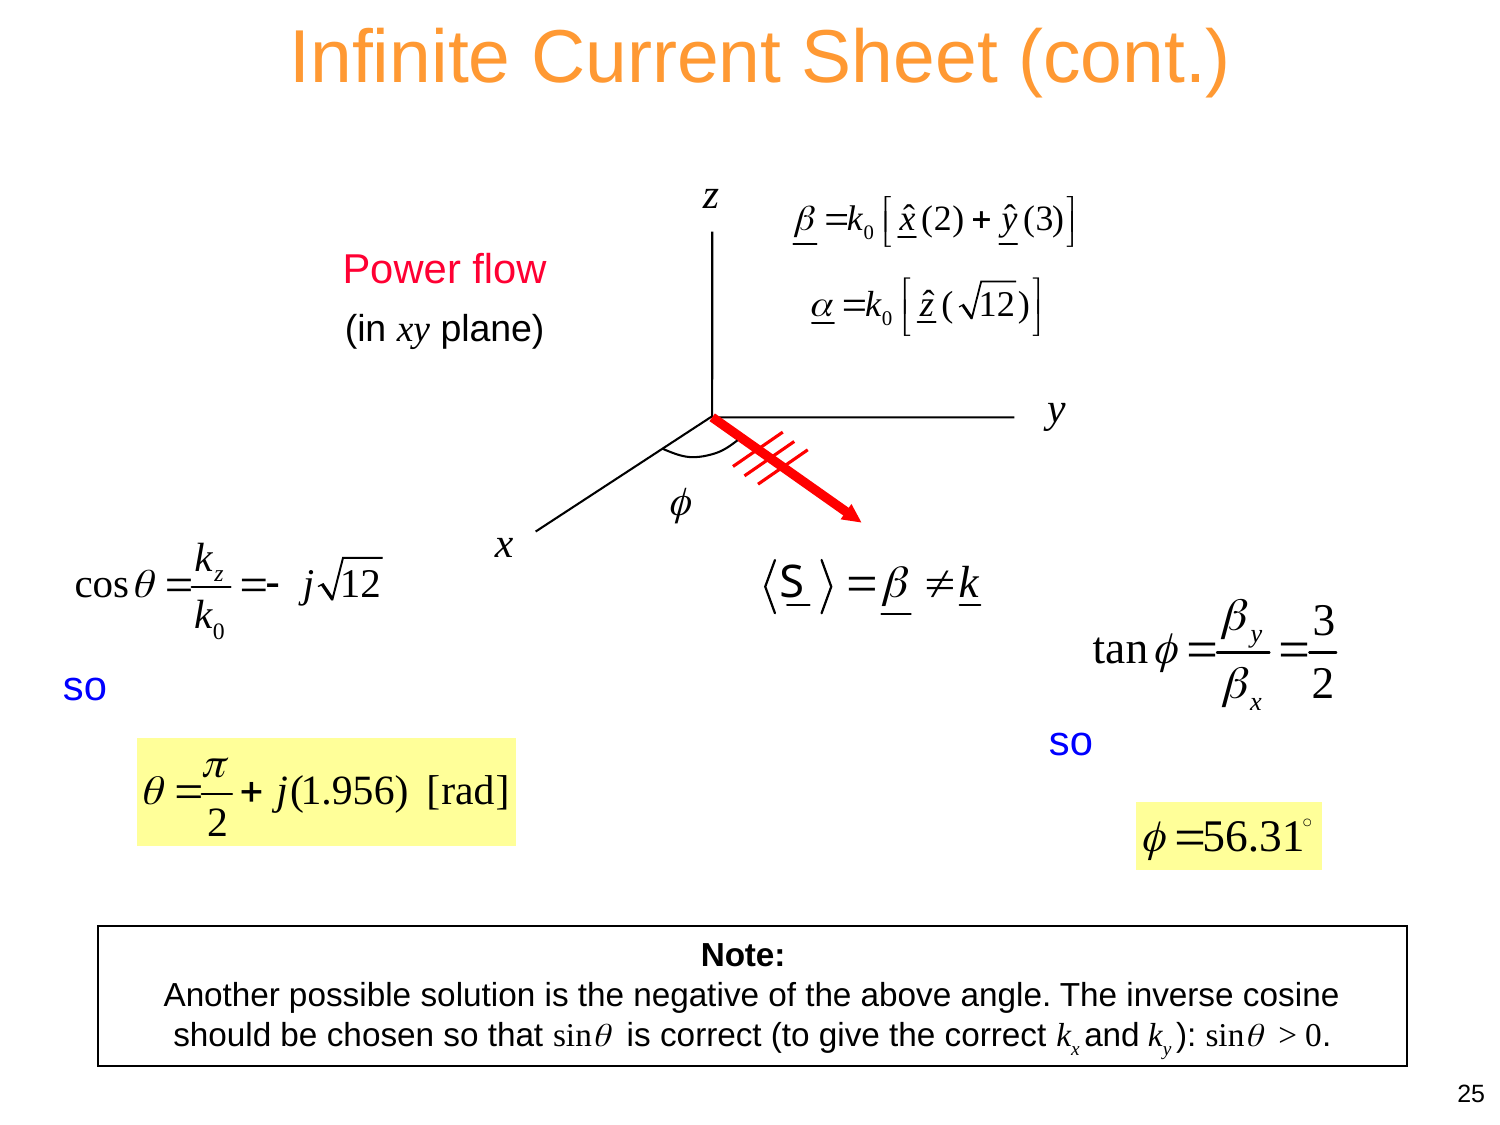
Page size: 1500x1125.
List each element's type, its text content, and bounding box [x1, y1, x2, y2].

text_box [1084, 587, 1347, 721]
text_box Infinite Current Sheet (cont.) [246, 0, 1275, 105]
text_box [68, 532, 391, 649]
text_box so [48, 651, 141, 717]
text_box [136, 737, 517, 847]
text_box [479, 159, 1091, 625]
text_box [1136, 801, 1322, 871]
slide_number 25 [1187, 1069, 1500, 1125]
text_box so [1033, 706, 1127, 772]
text_box Note: Another possible solution is the negative of the above angle. The inverse cosine should be chosen so that sin is correct (to give the correct kx and ky ): sin > 0. [97, 926, 1408, 1067]
text_box Power flow (in xy plane) [310, 234, 474, 357]
